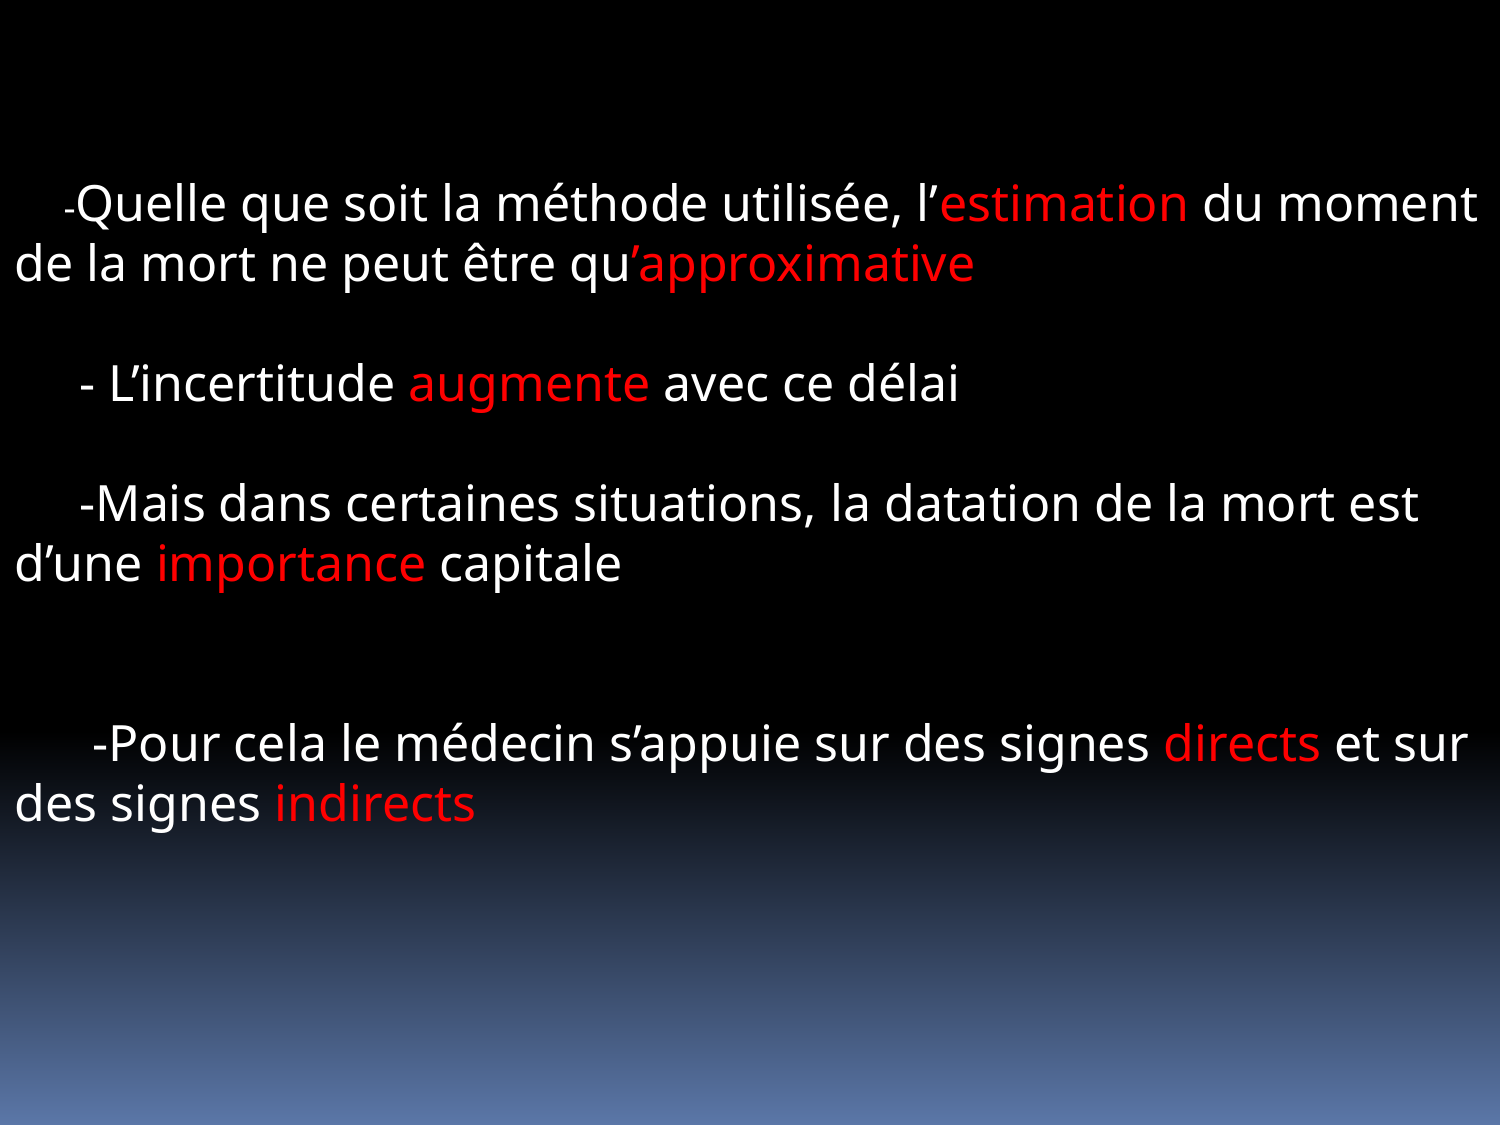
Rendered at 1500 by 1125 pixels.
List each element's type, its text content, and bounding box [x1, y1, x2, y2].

text_box -Quelle que soit la méthode utilisée, l’estimation du moment de la mort ne peut être qu’approximative - L’incertitude augmente avec ce délai -Mais dans certaines situations, la datation de la mort est d’une importance capitale -Pour cela le médecin s’appuie sur des signes directs et sur des signes indirects [0, 163, 1500, 839]
